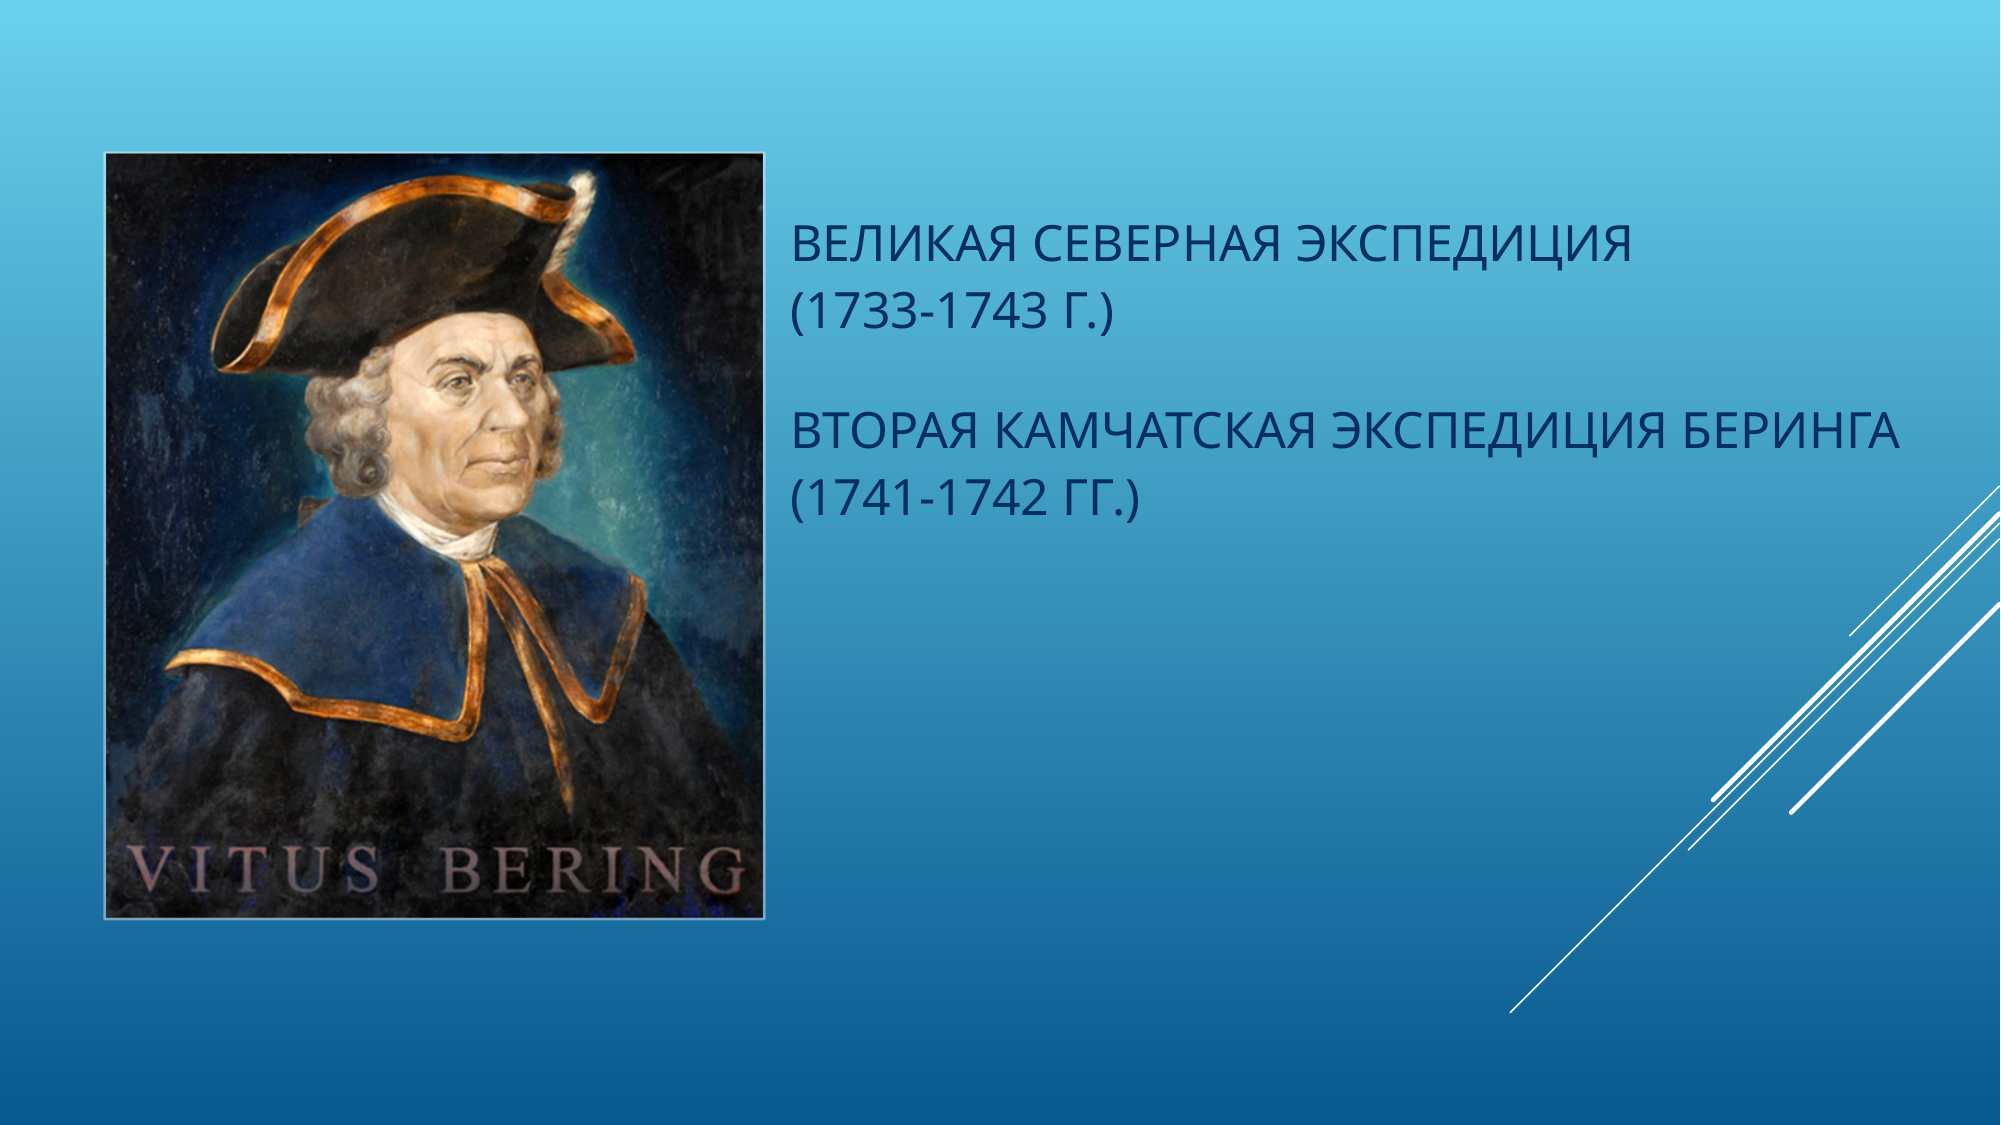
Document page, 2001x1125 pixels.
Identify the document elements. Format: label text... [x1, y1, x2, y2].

picture [105, 153, 764, 918]
text_box Великая северная экспедиция (1733-1743 г.) Вторая камчатская экспедиция Беринга (1741-1742 гг.) [775, 103, 2000, 600]
